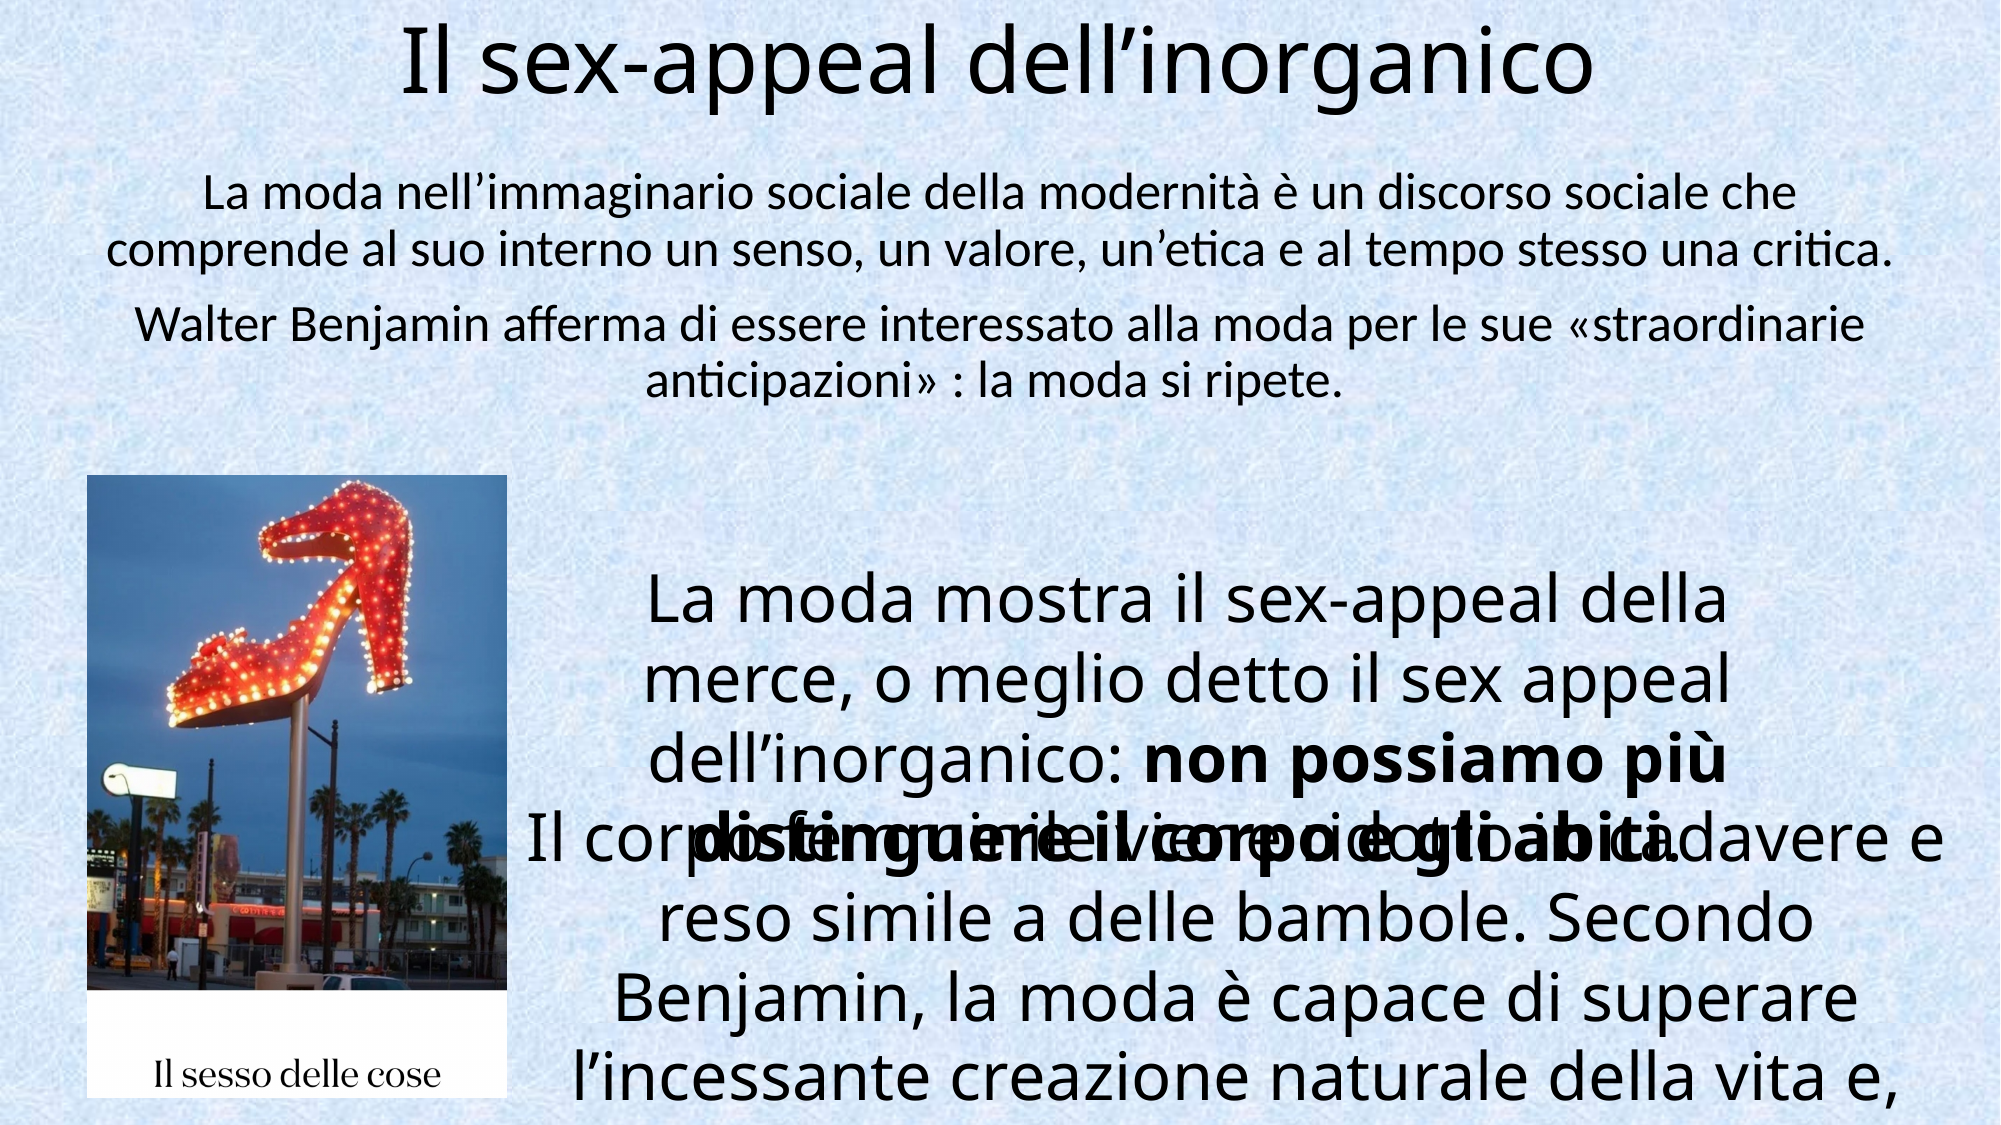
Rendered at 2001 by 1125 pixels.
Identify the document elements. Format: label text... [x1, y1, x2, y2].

picture [0, 0, 2001, 1125]
text_box La moda mostra il sex-appeal della merce, o meglio detto il sex appeal dell’inorganico: non possiamo più distinguere il corpo e gli abiti. [574, 548, 1803, 786]
list La moda nell’immaginario sociale della modernità è un discorso sociale che comprende al suo interno un senso, un valore, un’etica e al tempo stesso una critica. Walter Benjamin afferma di essere interessato alla moda per le sue «straordinarie anticipazioni» : la moda si ripete. [87, 157, 1914, 476]
title Il sex-appeal dell’inorganico [137, 0, 1863, 157]
text_box Il corpo femminile viene ridotto in cadavere e reso simile a delle bambole. Secondo Benjamin, la moda è capace di superare l’incessante creazione naturale della vita e, attraverso la novità, anche la morte. [506, 786, 1969, 1125]
